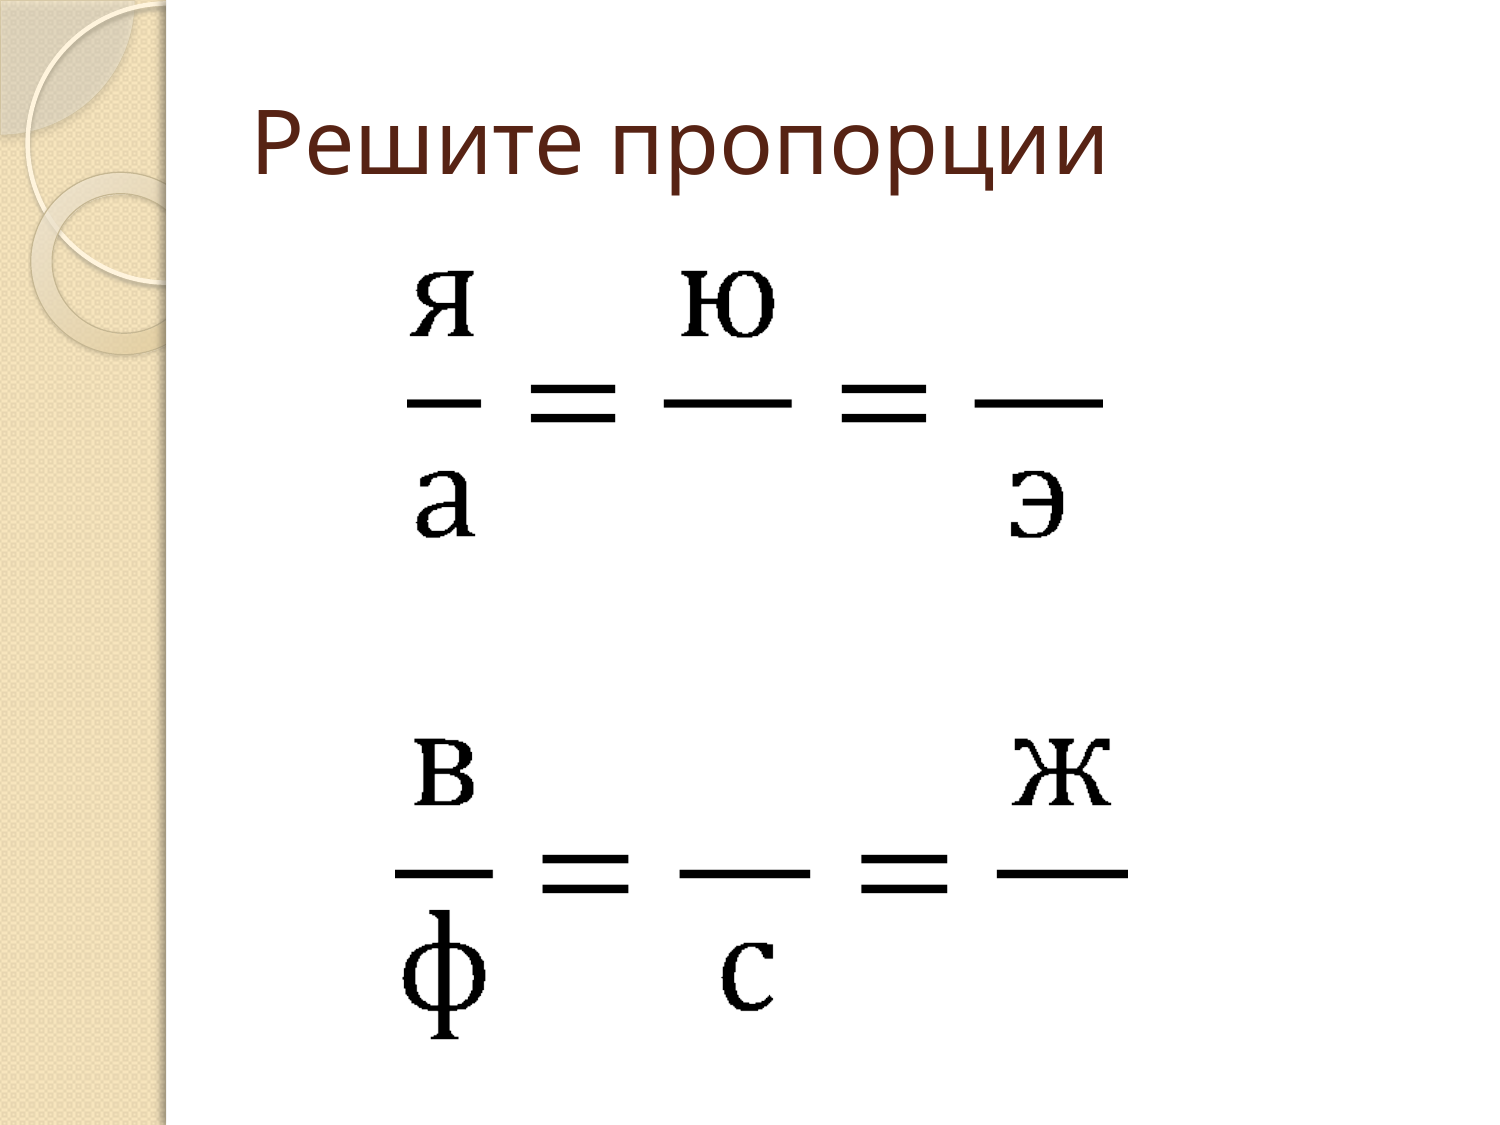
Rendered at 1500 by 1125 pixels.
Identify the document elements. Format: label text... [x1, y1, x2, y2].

title Решите пропорции [235, 75, 1466, 233]
picture [407, 207, 1104, 563]
text_box [0, 0, 1500, 75]
picture [395, 676, 1129, 1069]
